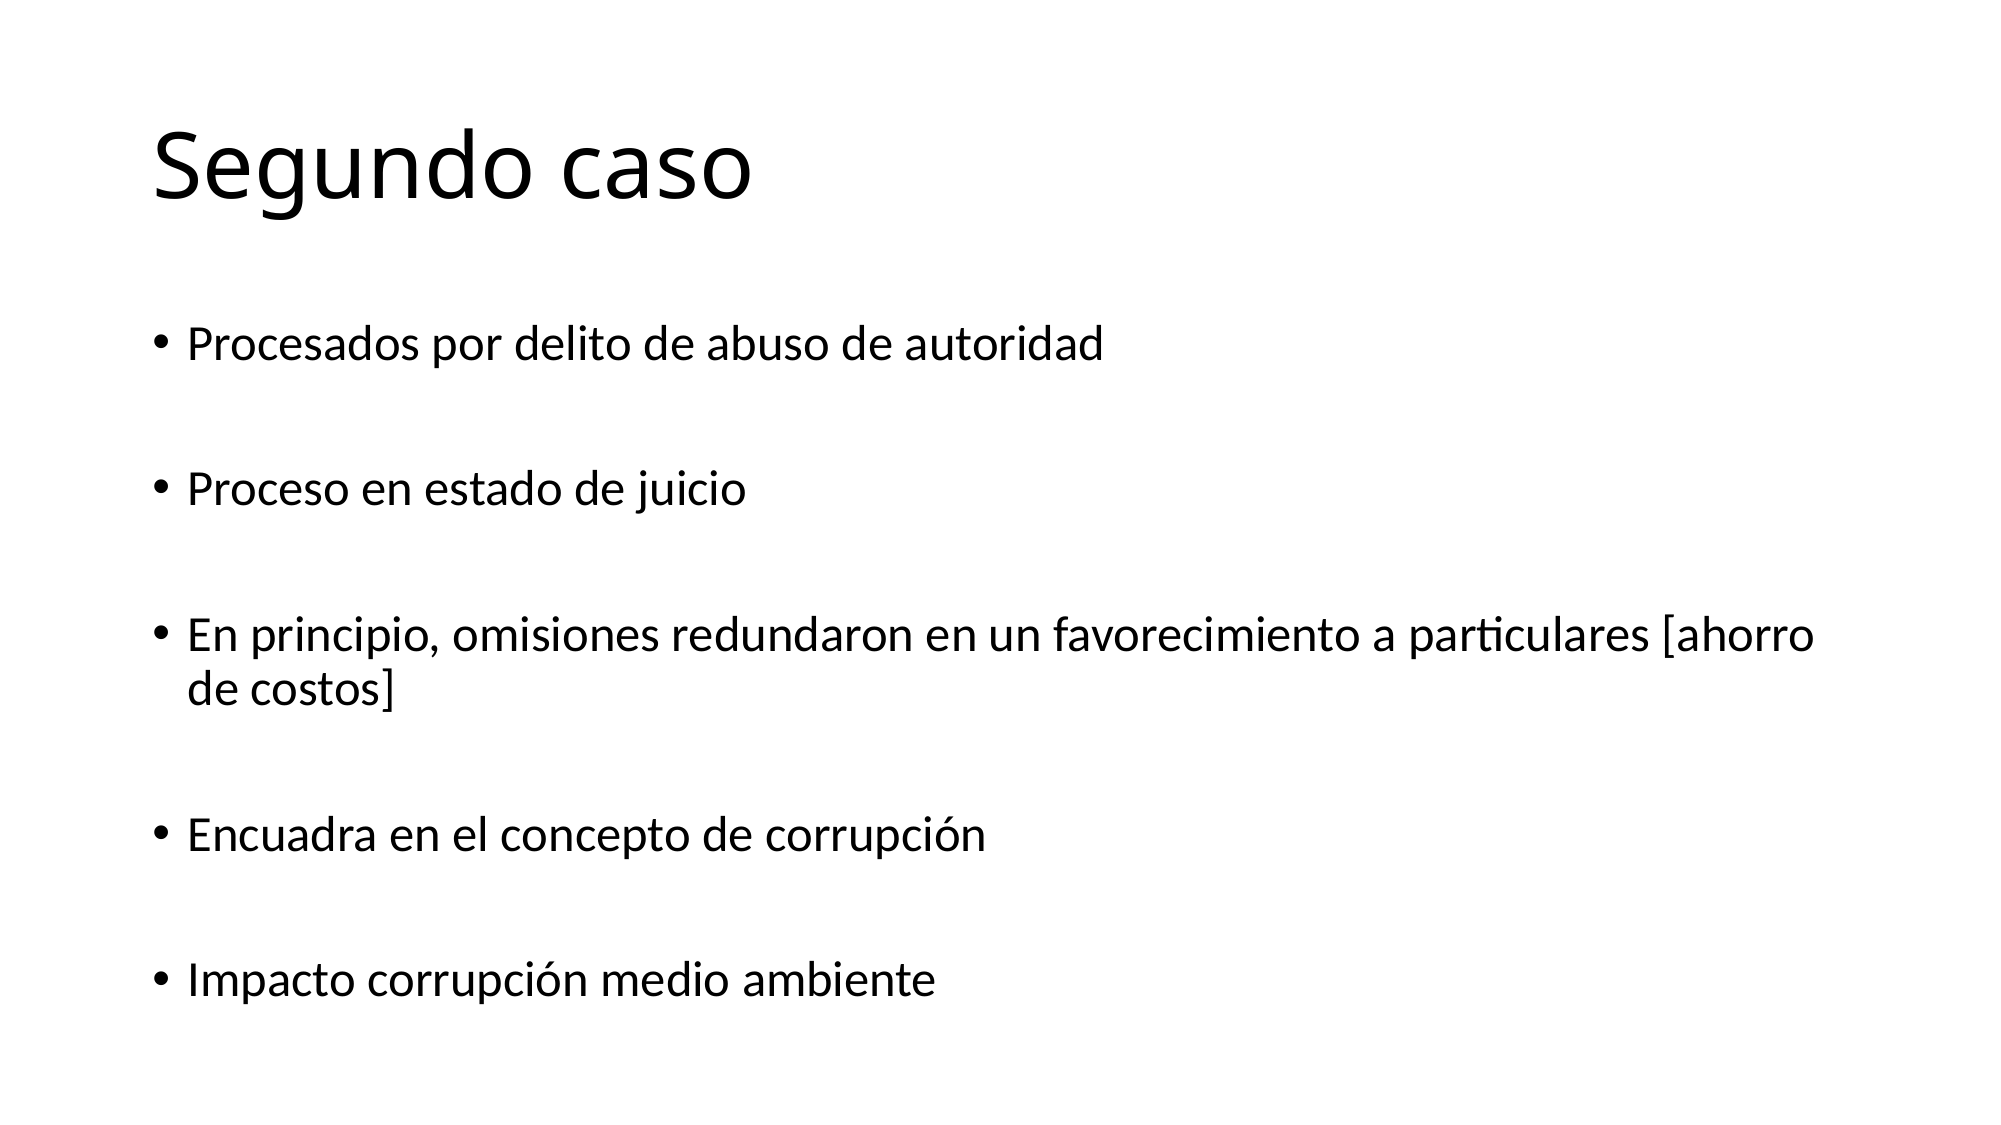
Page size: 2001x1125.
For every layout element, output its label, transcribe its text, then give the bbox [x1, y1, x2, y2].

list Procesados por delito de abuso de autoridad Proceso en estado de juicio En principio, omisiones redundaron en un favorecimiento a particulares [ahorro de costos] Encuadra en el concepto de corrupción Impacto corrupción medio ambiente [137, 308, 1863, 1023]
title Segundo caso [137, 59, 1863, 278]
